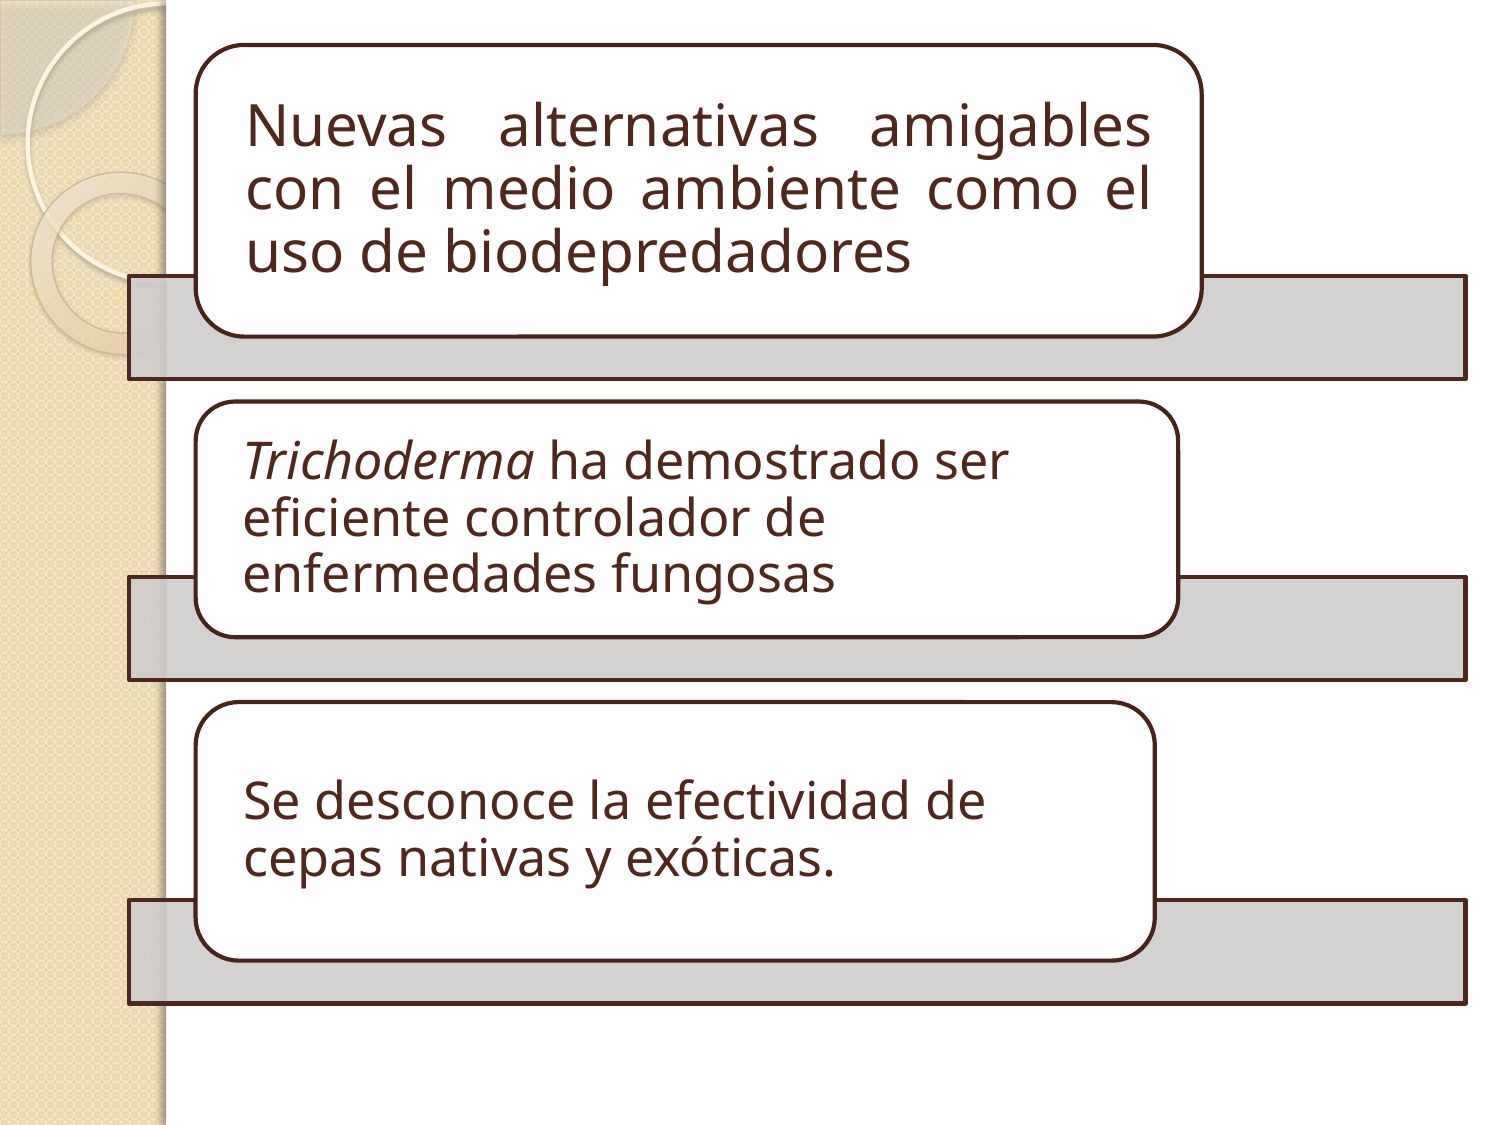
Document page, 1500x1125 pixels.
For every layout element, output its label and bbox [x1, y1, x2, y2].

list [128, 23, 1466, 1026]
